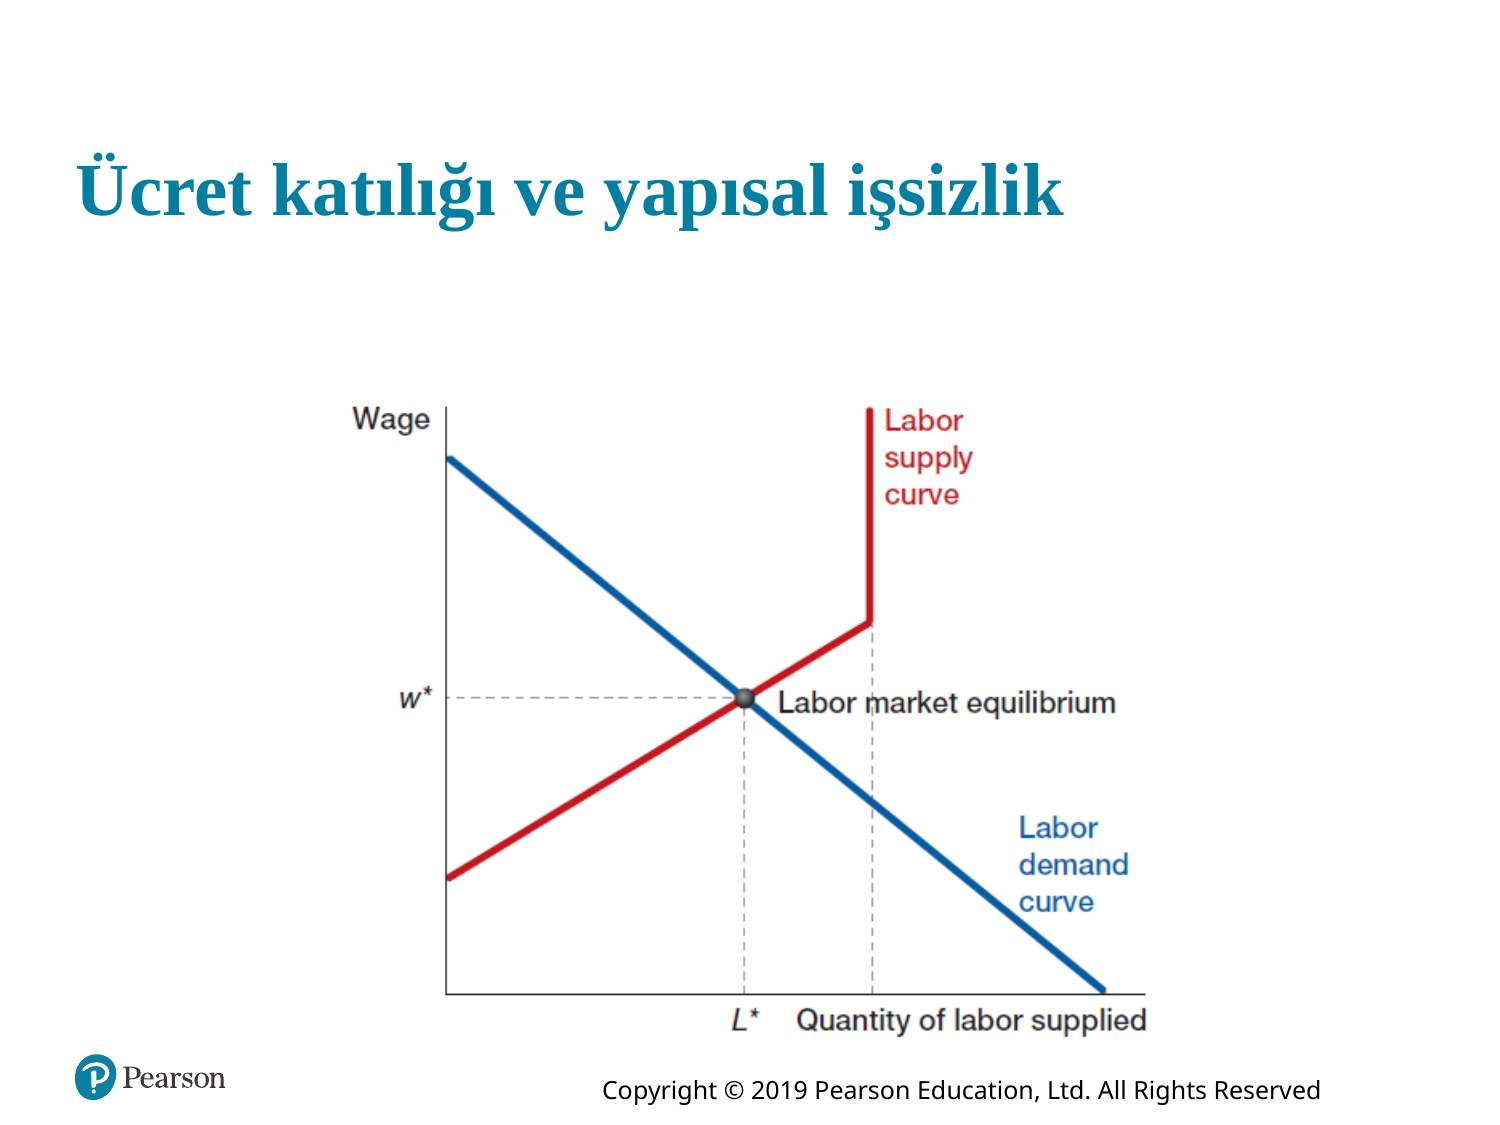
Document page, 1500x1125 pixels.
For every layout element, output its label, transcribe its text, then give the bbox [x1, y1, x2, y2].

picture [343, 399, 1157, 1042]
title Ücret katılığı ve yapısal işsizlik [75, 50, 1425, 230]
